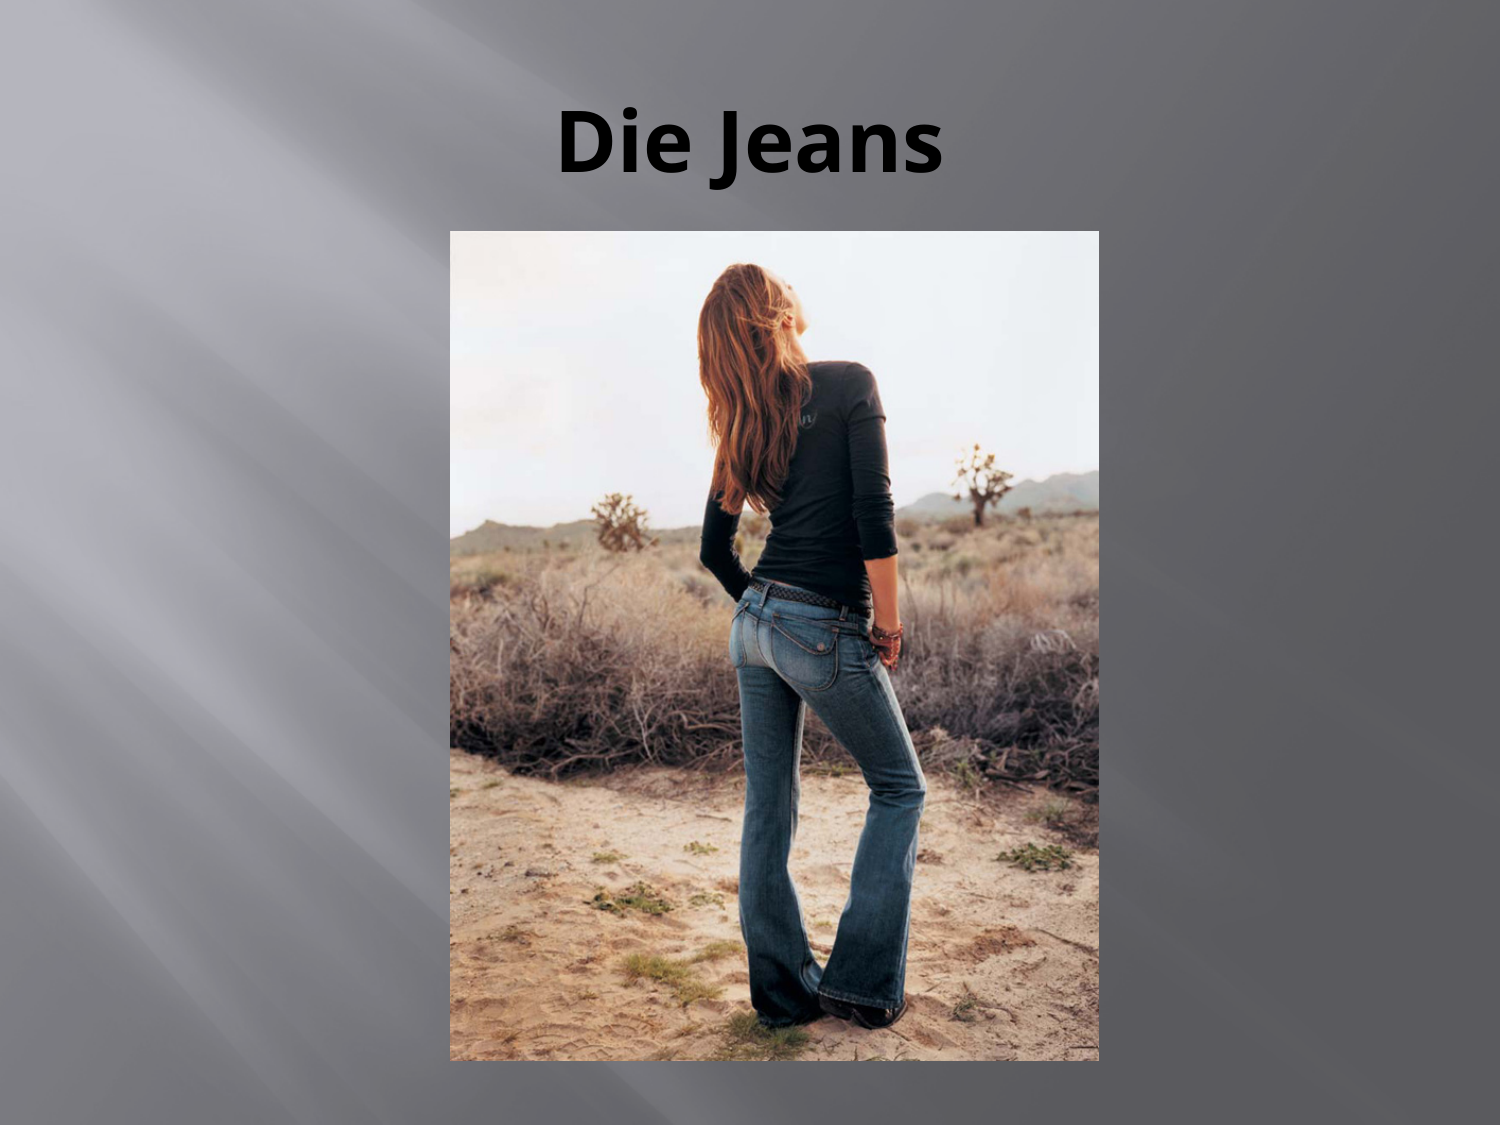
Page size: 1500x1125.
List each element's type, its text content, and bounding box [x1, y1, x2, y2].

title Die Jeans [75, 45, 1425, 233]
picture [449, 231, 1099, 1062]
